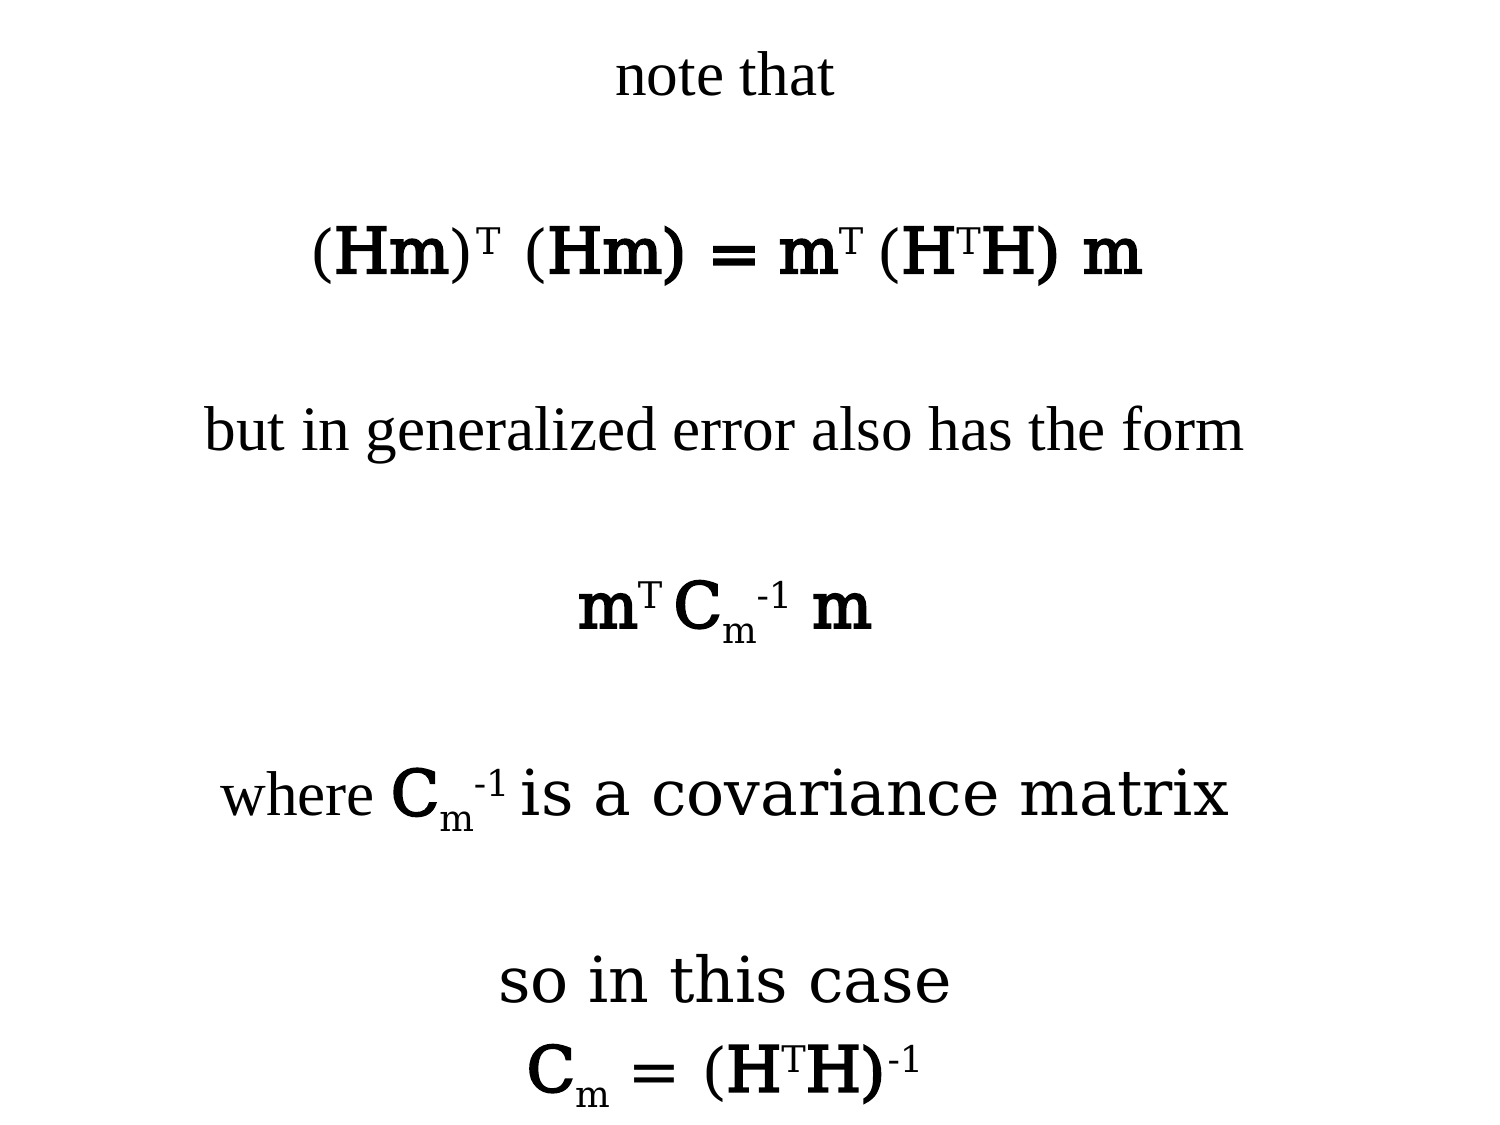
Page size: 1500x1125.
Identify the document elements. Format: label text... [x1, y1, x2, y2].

list note that (Hm)T (Hm) = mT (HTH) m but in generalized error also has the form mT Cm-1 m where Cm-1 is a covariance matrix so in this case Cm = (HTH)-1 [50, 24, 1400, 1125]
